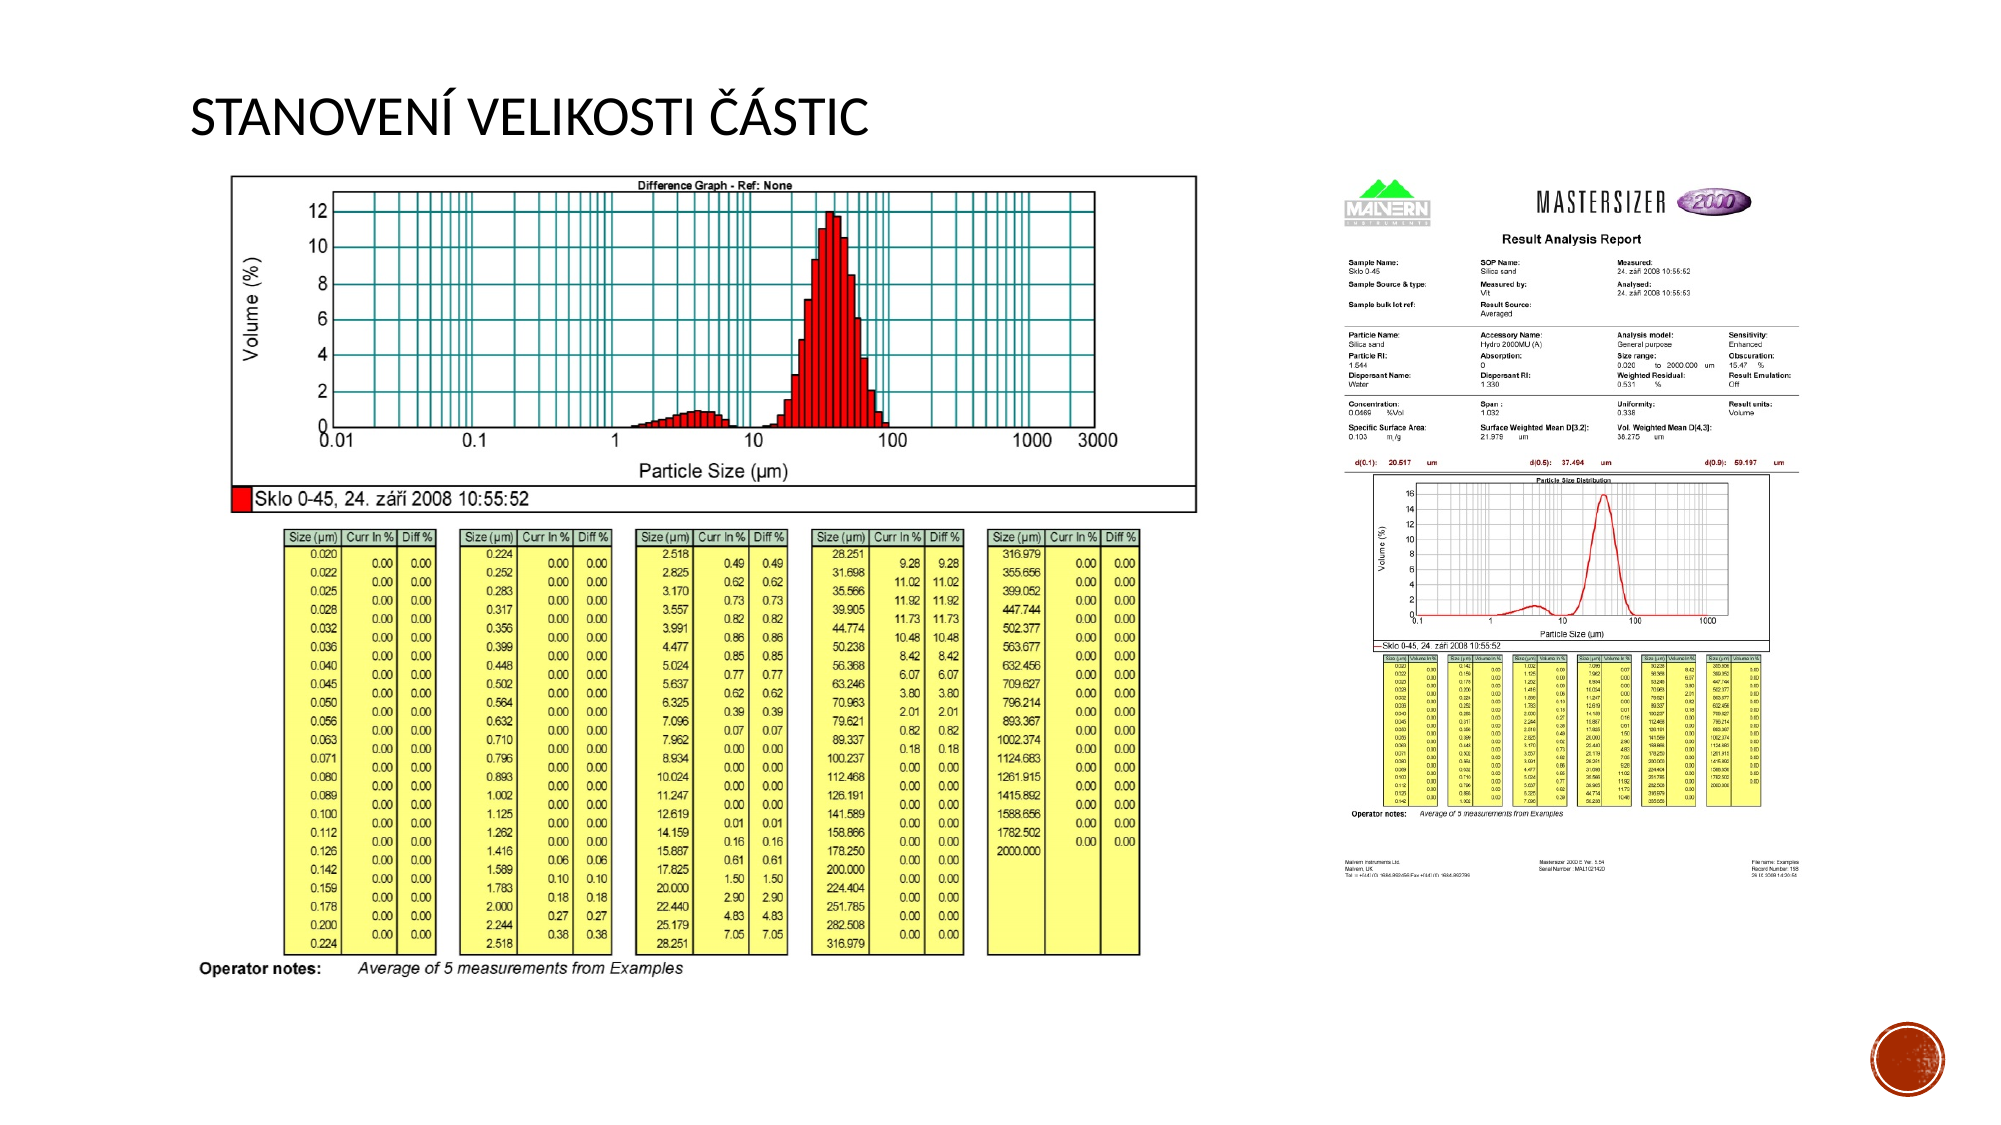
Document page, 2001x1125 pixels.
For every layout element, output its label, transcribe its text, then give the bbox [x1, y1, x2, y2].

title Stanovení velikosti částic [175, 79, 1826, 156]
picture [1321, 169, 1822, 877]
picture [178, 169, 1265, 983]
